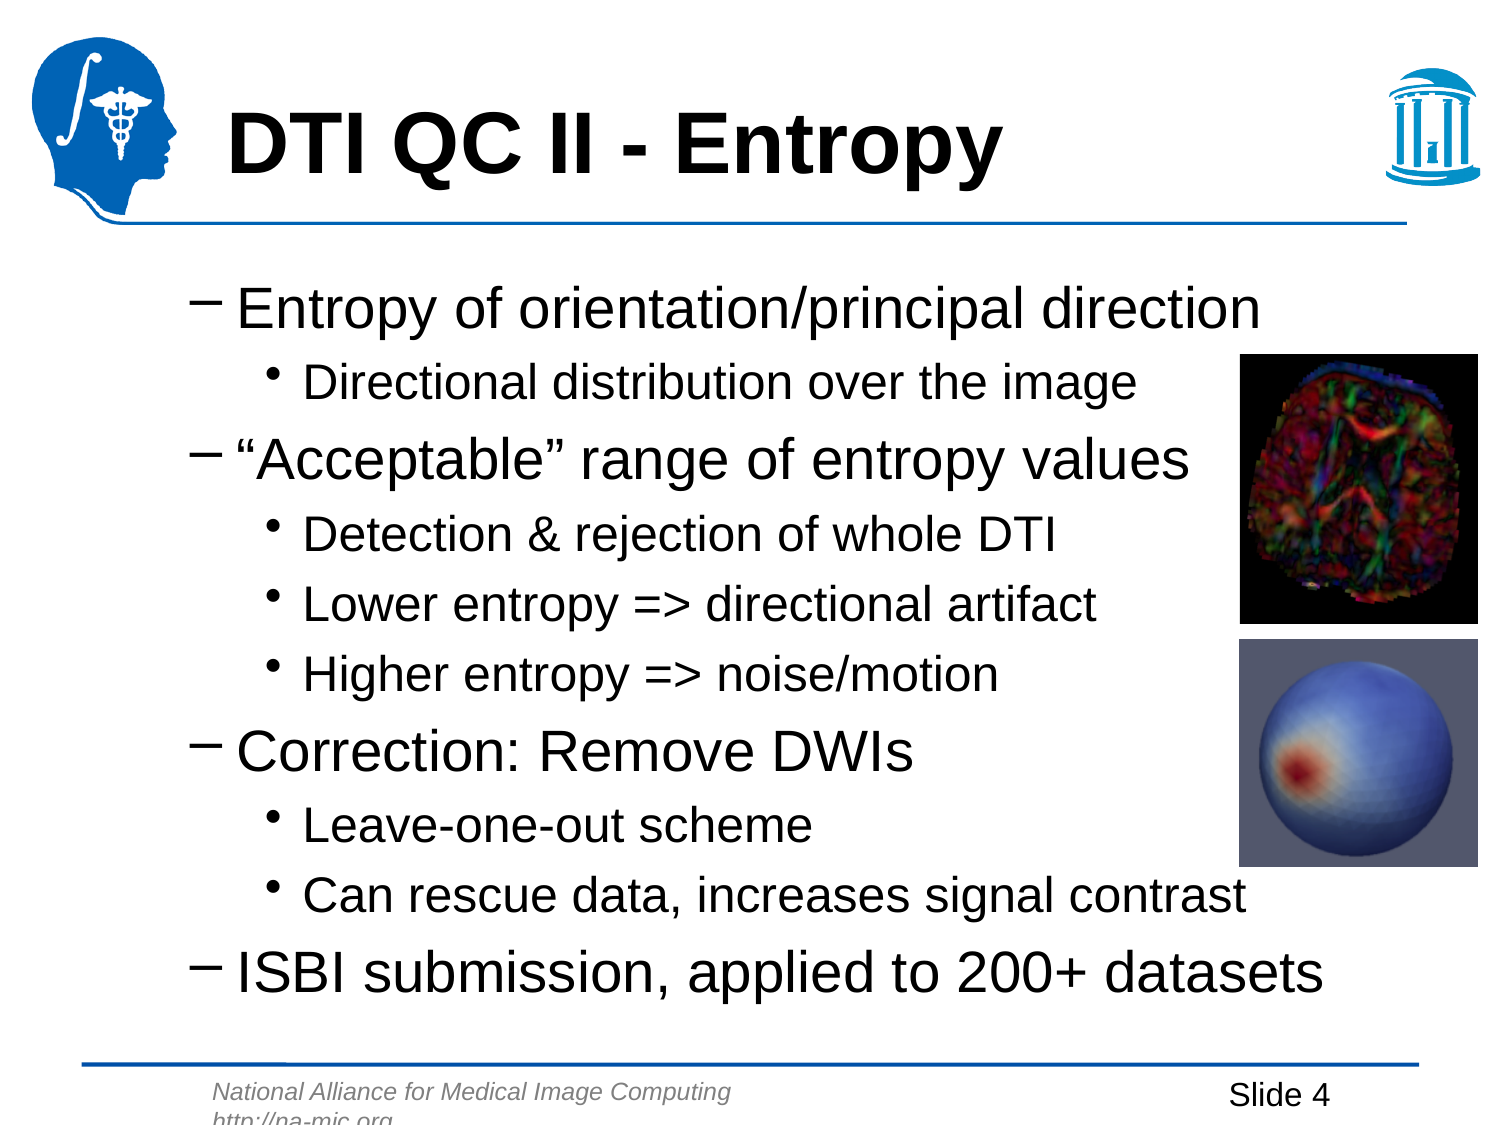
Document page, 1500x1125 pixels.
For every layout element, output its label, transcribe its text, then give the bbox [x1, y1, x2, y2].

list Entropy of orientation/principal direction Directional distribution over the image “Acceptable” range of entropy values Detection & rejection of whole DTI Lower entropy => directional artifact Higher entropy => noise/motion Correction: Remove DWIs Leave-one-out scheme Can rescue data, increases signal contrast ISBI submission, applied to 200+ datasets [99, 262, 1388, 1053]
picture [1426, 63, 1483, 188]
picture [31, 37, 1407, 225]
picture [1239, 354, 1479, 624]
picture [1239, 639, 1479, 867]
title DTI QC II - Entropy [211, 44, 1426, 233]
